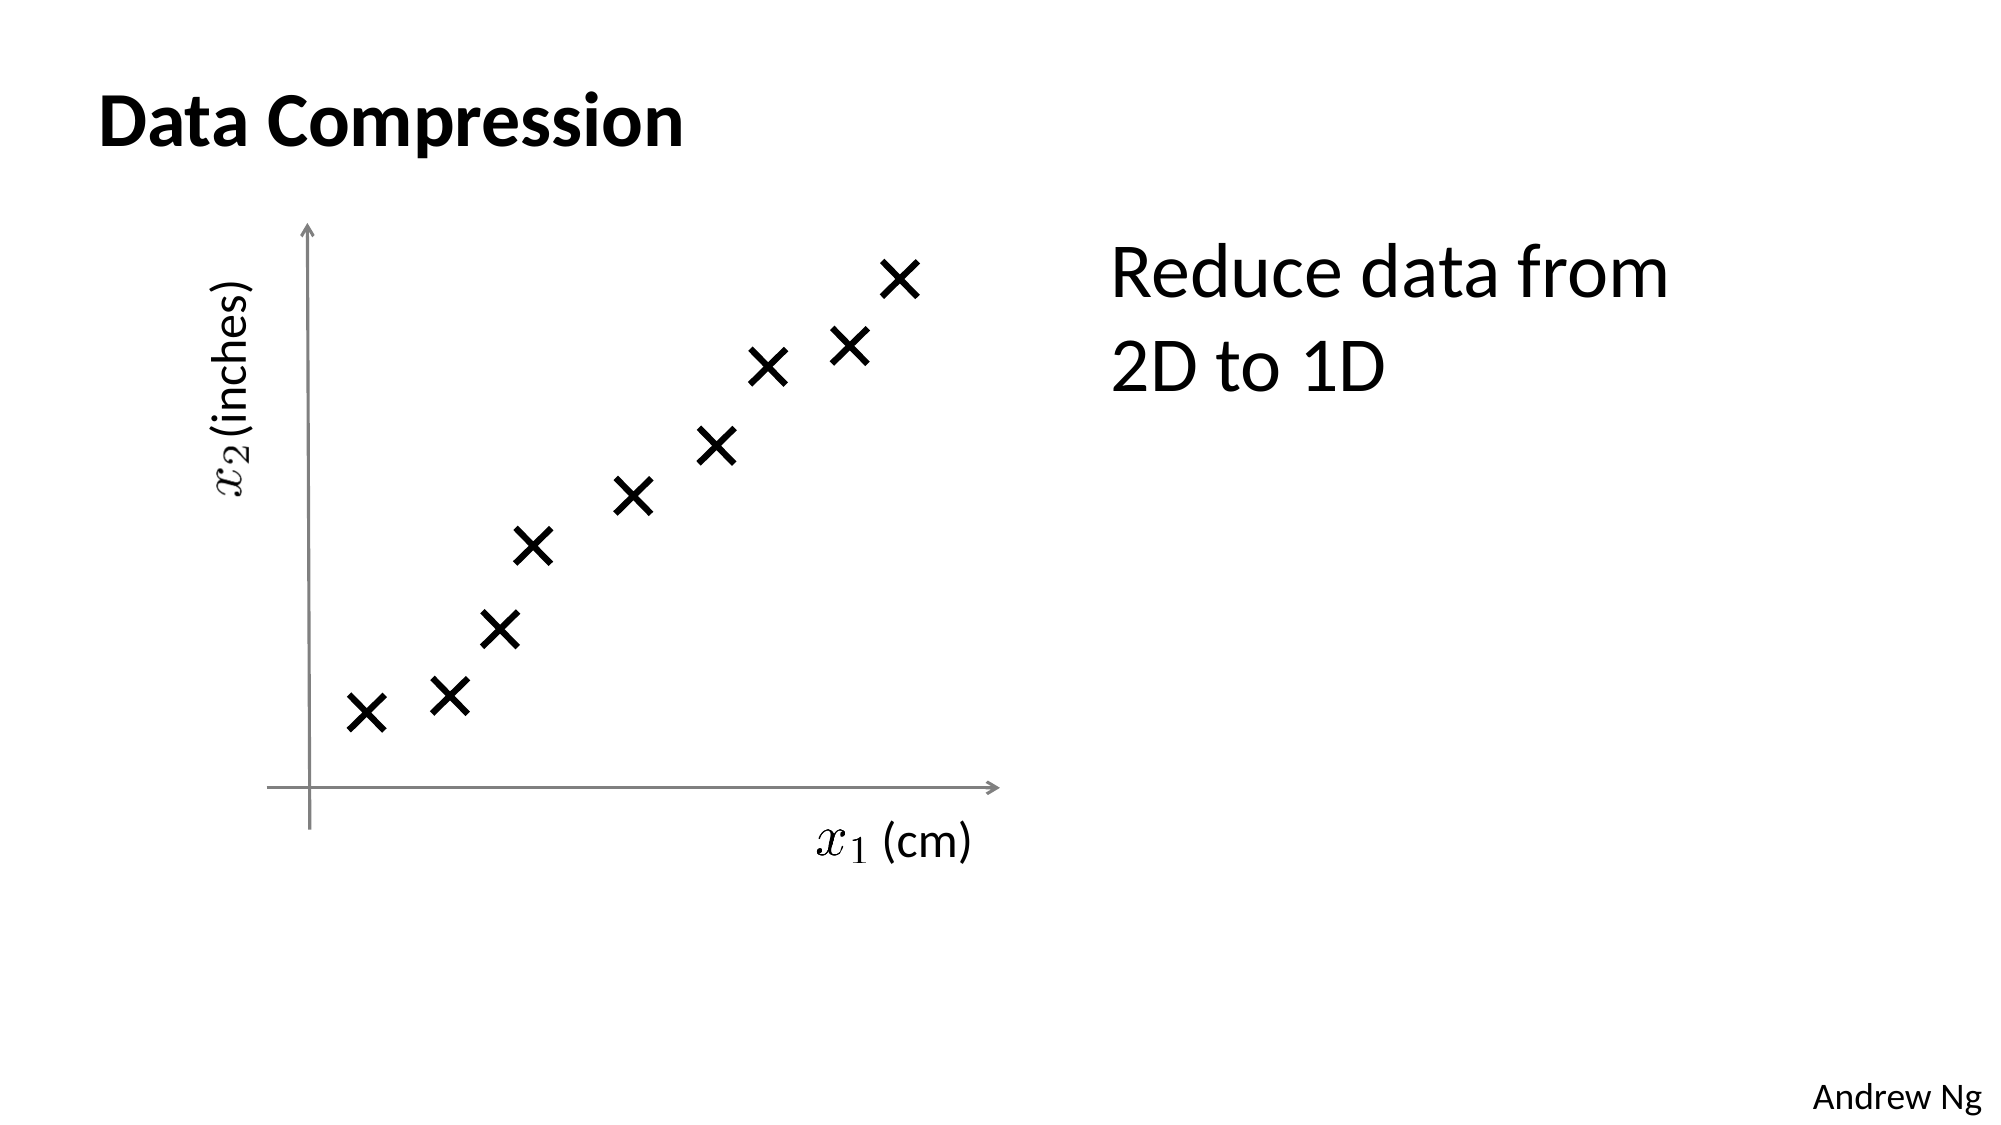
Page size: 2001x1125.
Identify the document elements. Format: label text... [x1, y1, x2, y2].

text_box [697, 426, 737, 466]
text_box Data Compression [83, 60, 1900, 169]
text_box [347, 693, 387, 733]
text_box Reduce data from 2D to 1D [1096, 212, 1917, 414]
text_box [480, 609, 520, 649]
text_box [430, 676, 470, 716]
text_box [880, 259, 920, 299]
text_box [513, 526, 553, 566]
text_box (cm) [866, 800, 1097, 876]
text_box [748, 347, 788, 387]
text_box [830, 326, 870, 366]
text_box [613, 476, 653, 516]
text_box (inches) [188, 224, 264, 455]
picture [816, 829, 866, 863]
text_box Andrew Ng [1798, 1064, 1998, 1125]
picture [207, 455, 258, 496]
